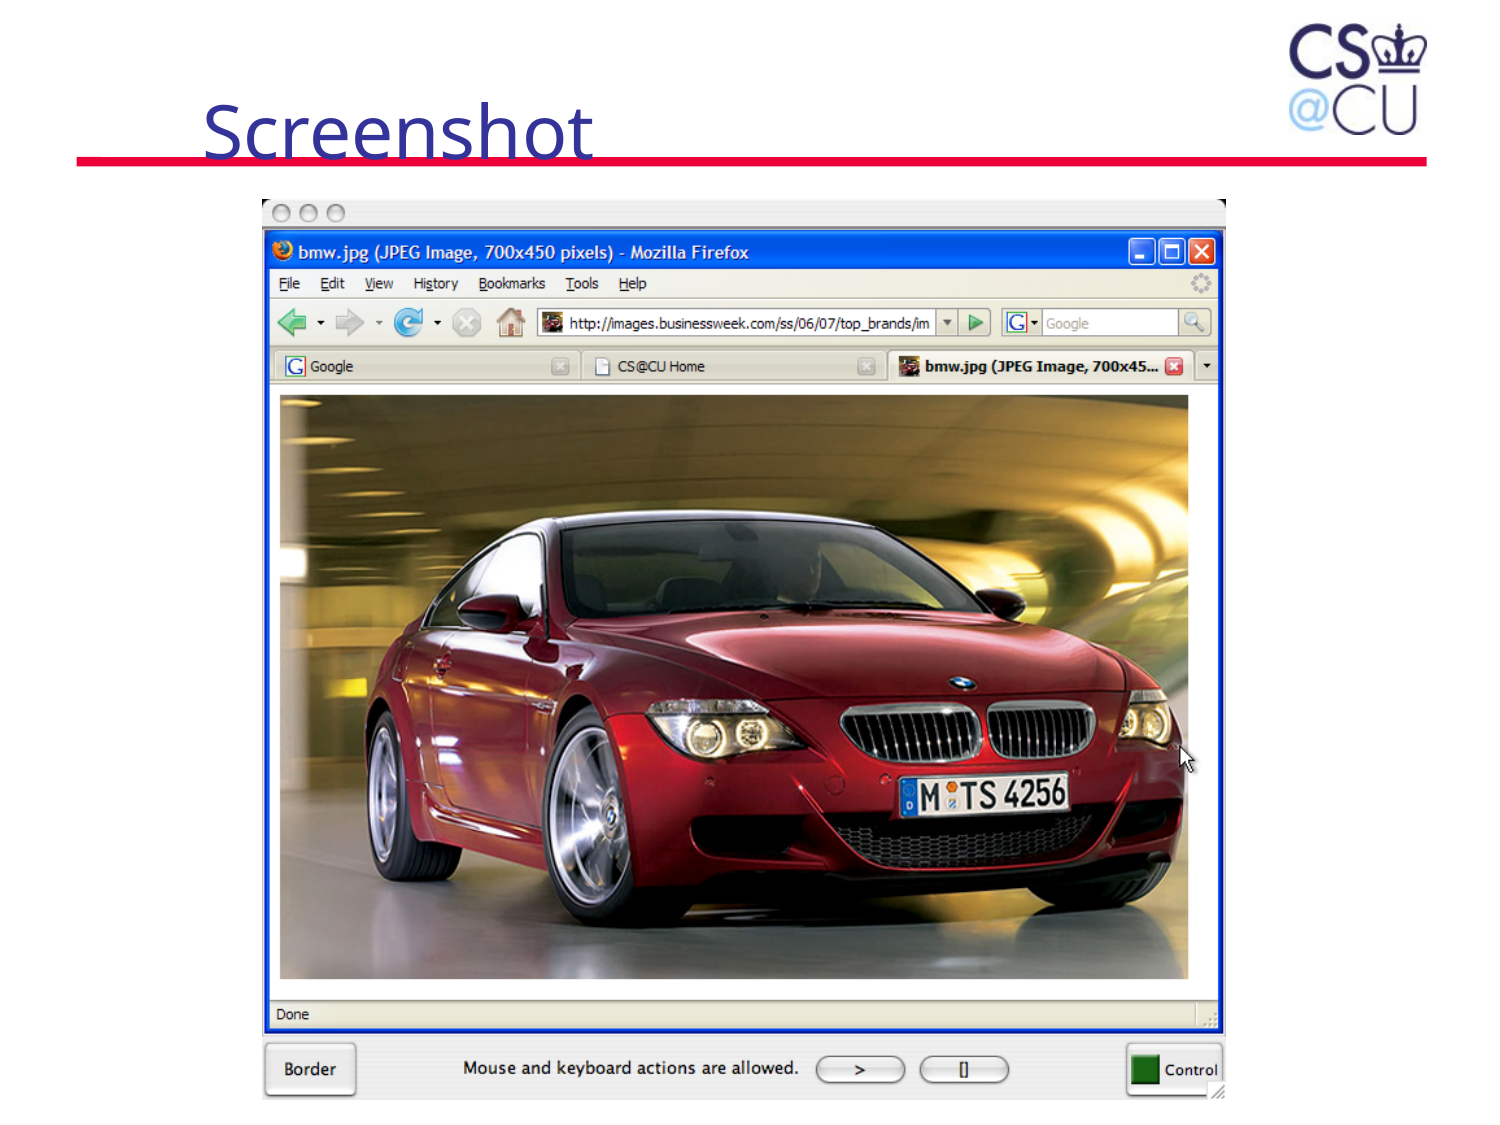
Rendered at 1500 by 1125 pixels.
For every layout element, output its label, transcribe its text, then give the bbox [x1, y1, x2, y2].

picture [1289, 23, 1427, 37]
title Screenshot [187, 37, 1463, 226]
picture [262, 198, 1226, 1100]
